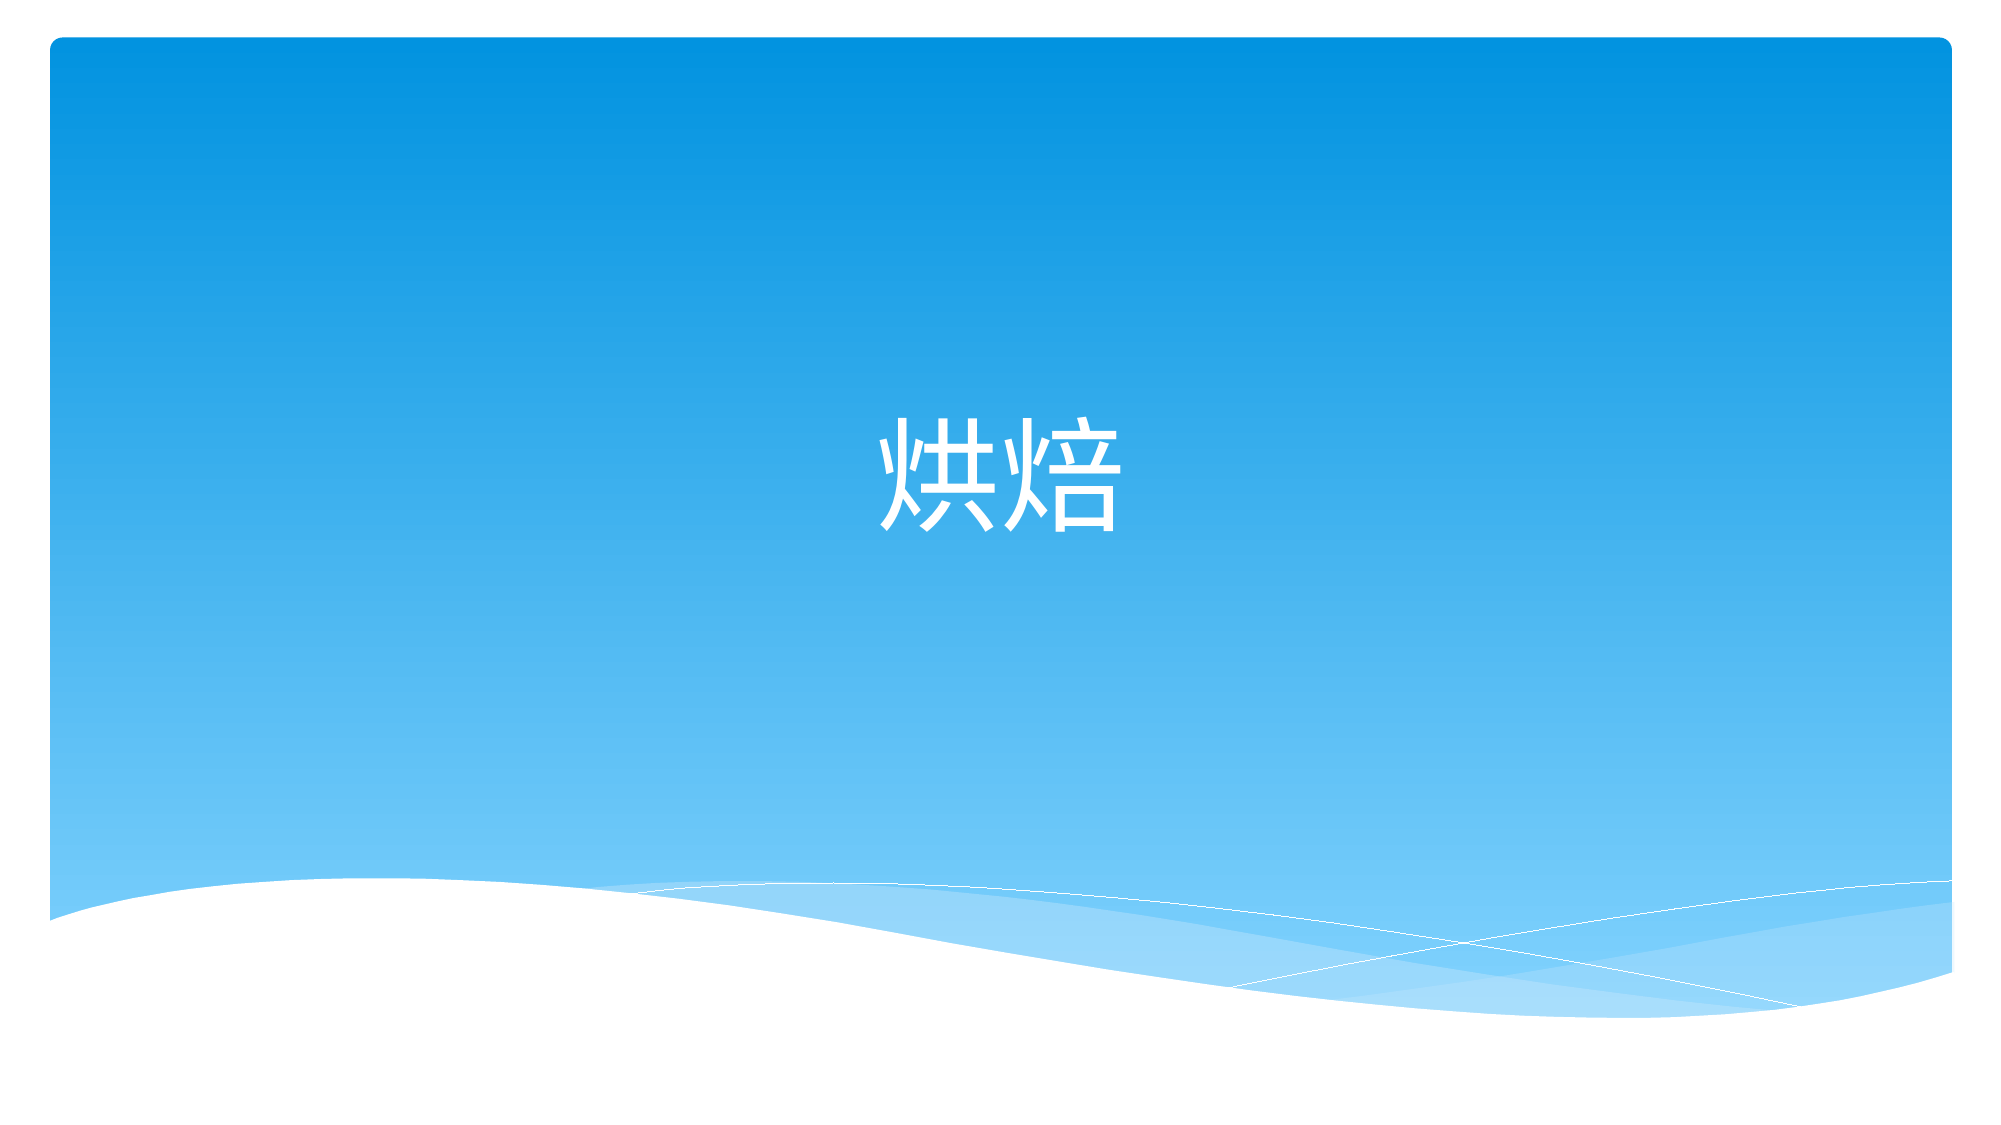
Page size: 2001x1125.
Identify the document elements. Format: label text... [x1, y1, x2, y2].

title 烘焙 [150, 262, 1850, 555]
